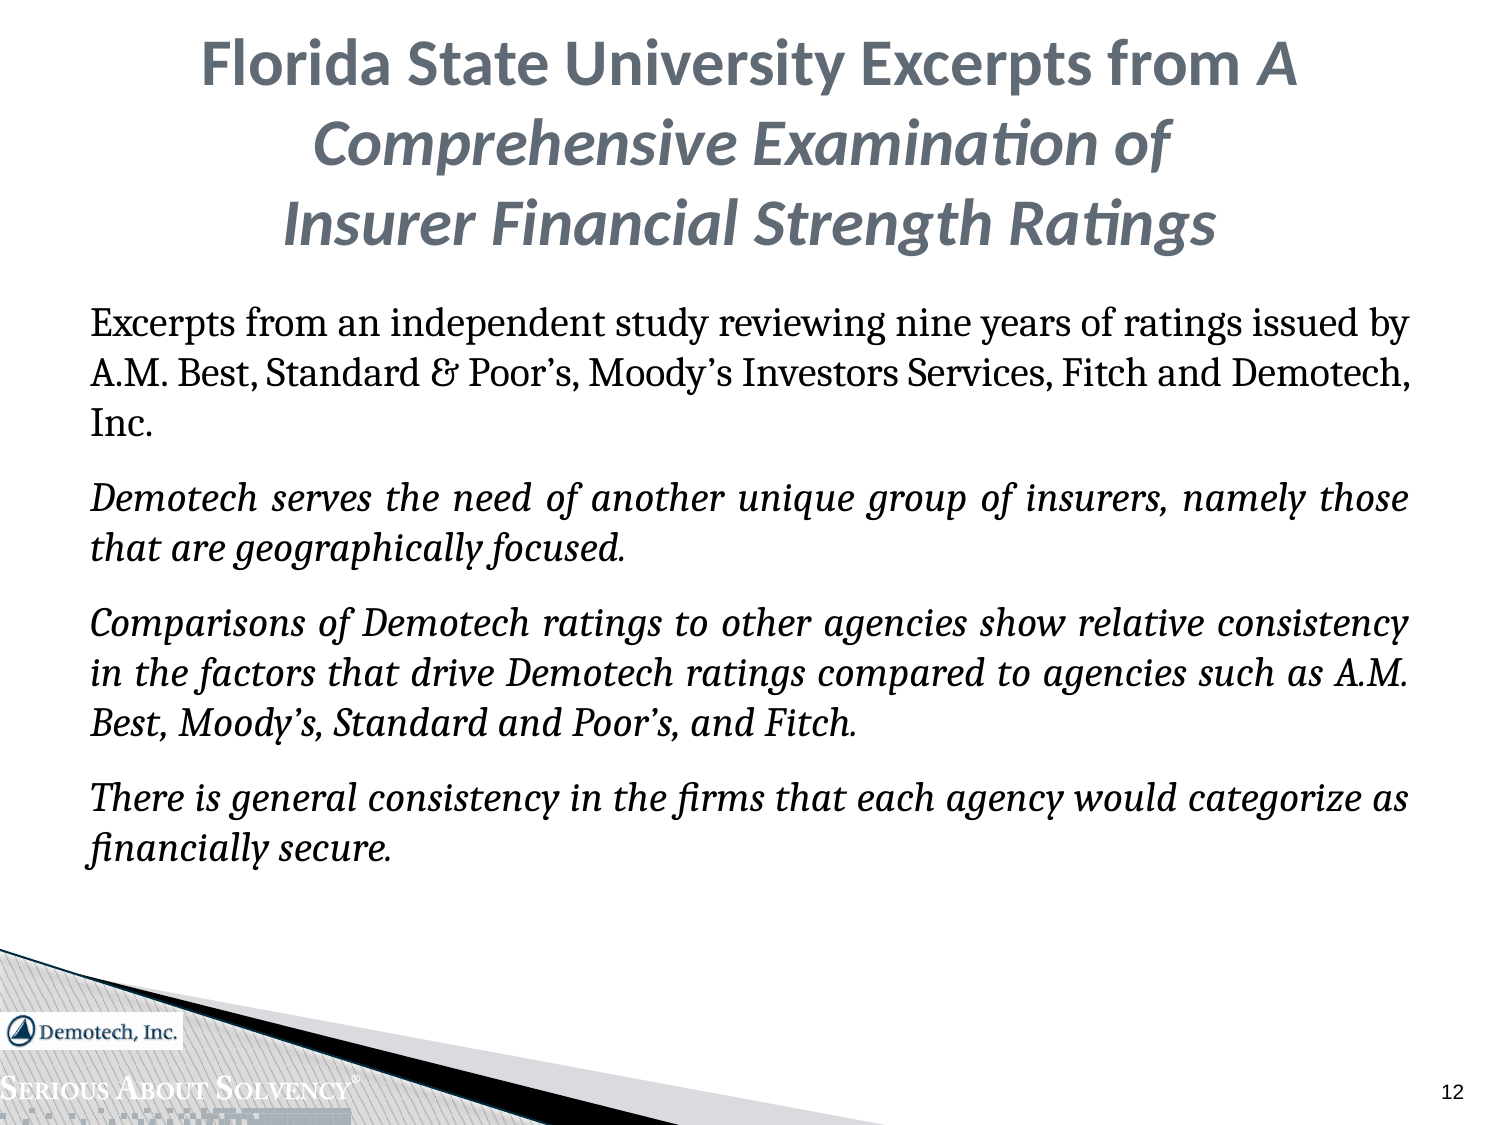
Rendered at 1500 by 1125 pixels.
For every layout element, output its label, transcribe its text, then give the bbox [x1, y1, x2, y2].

picture [0, 1012, 183, 1050]
list Excerpts from an independent study reviewing nine years of ratings issued by A.M. Best, Standard & Poor’s, Moody’s Investors Services, Fitch and Demotech, Inc. Demotech serves the need of another unique group of insurers, namely those that are geographically focused. Comparisons of Demotech ratings to other agencies show relative consistency in the factors that drive Demotech ratings compared to agencies such as A.M. Best, Moody’s, Standard and Poor’s, and Fitch. There is general consistency in the firms that each agency would categorize as financially secure. [74, 287, 1426, 1031]
title Florida State University Excerpts from A Comprehensive Examination of Insurer Financial Strength Ratings [75, 45, 1425, 233]
slide_number 12 [1418, 1051, 1479, 1112]
